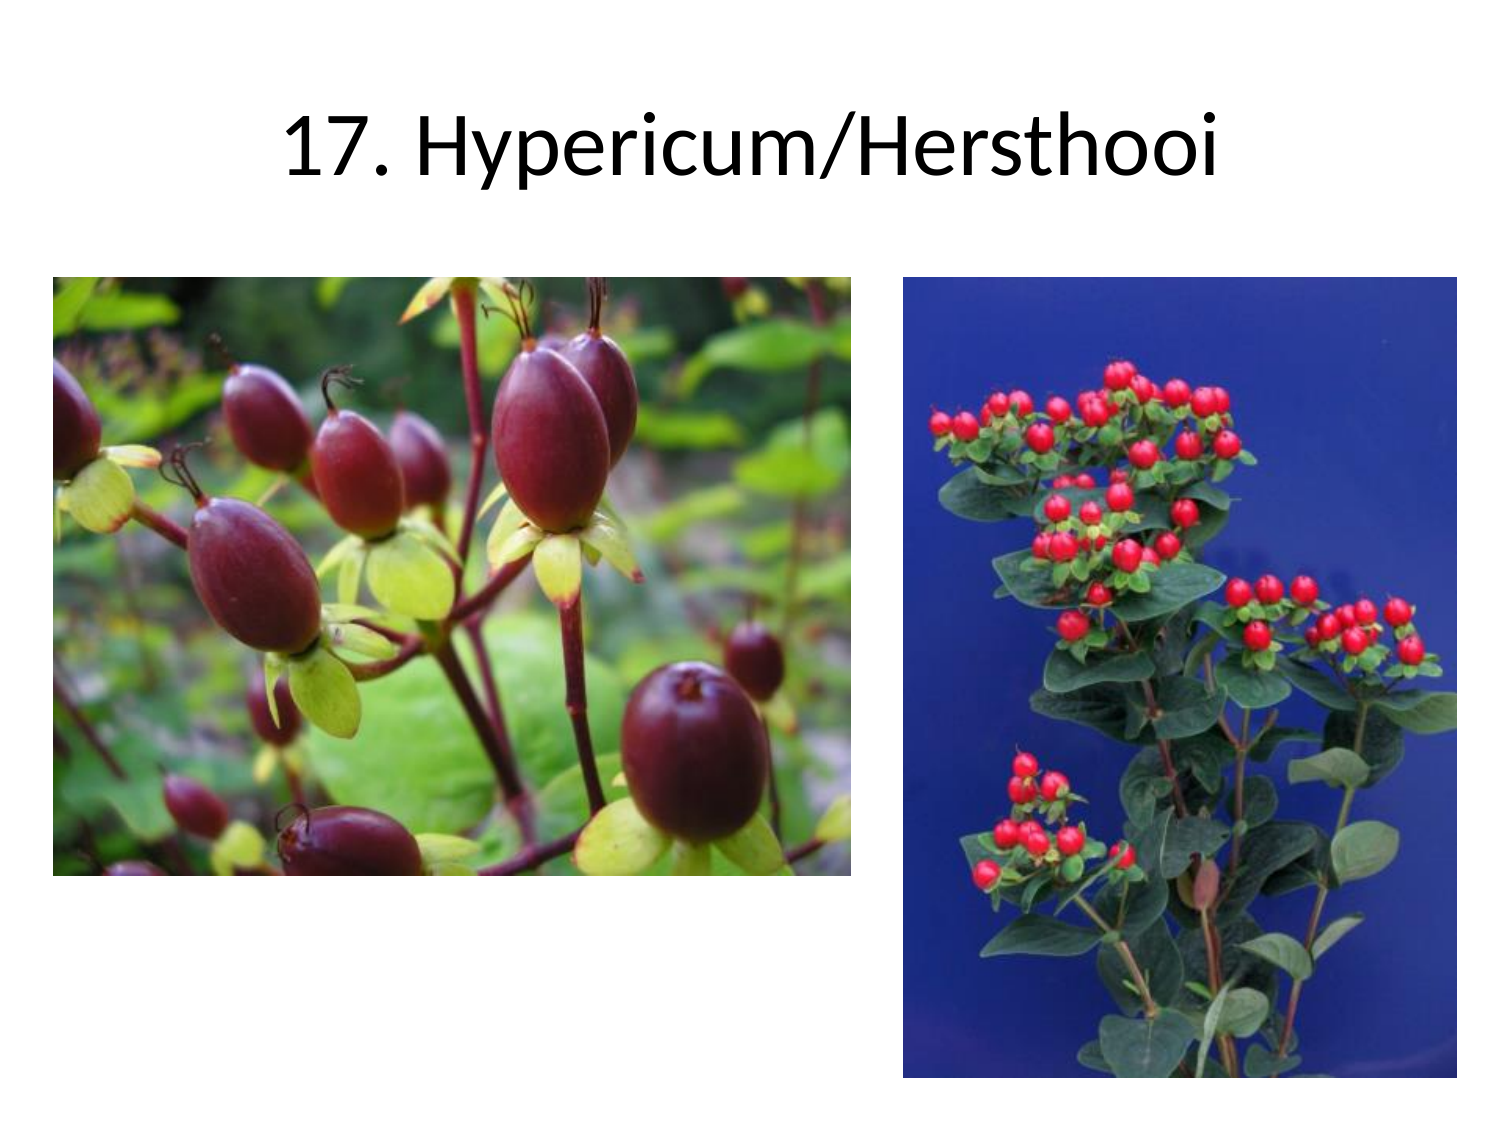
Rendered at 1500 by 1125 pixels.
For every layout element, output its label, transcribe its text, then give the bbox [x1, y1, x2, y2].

picture [903, 277, 1457, 1078]
picture [52, 277, 851, 876]
title 17. Hypericum/Hersthooi [75, 45, 1425, 233]
